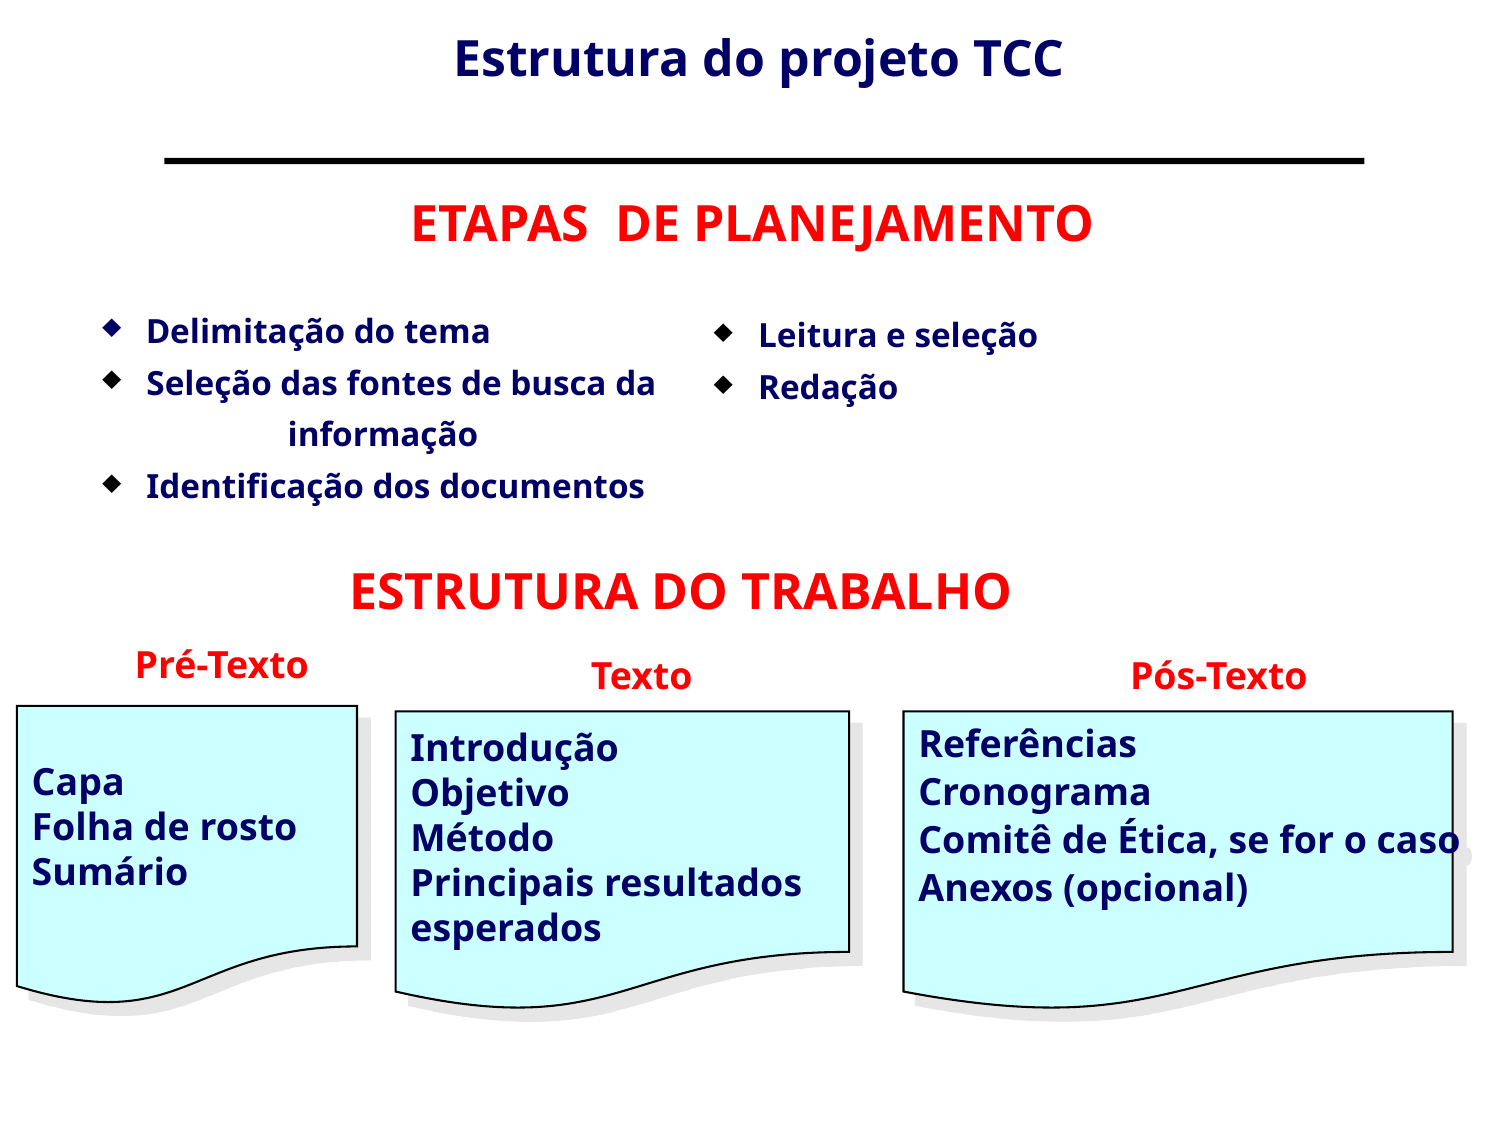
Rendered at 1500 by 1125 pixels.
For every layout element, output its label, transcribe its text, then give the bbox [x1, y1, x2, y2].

text_box Estrutura do projeto TCC [17, 18, 1500, 94]
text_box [395, 1006, 963, 1012]
text_box Delimitação do tema Seleção das fontes de busca da informação Identificação dos documentos [87, 245, 688, 552]
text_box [14, 552, 1066, 1006]
text_box Leitura e seleção Redação [699, 255, 1459, 466]
text_box ETAPAS DE PLANEJAMENTO [395, 184, 1149, 260]
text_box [963, 644, 1453, 1012]
